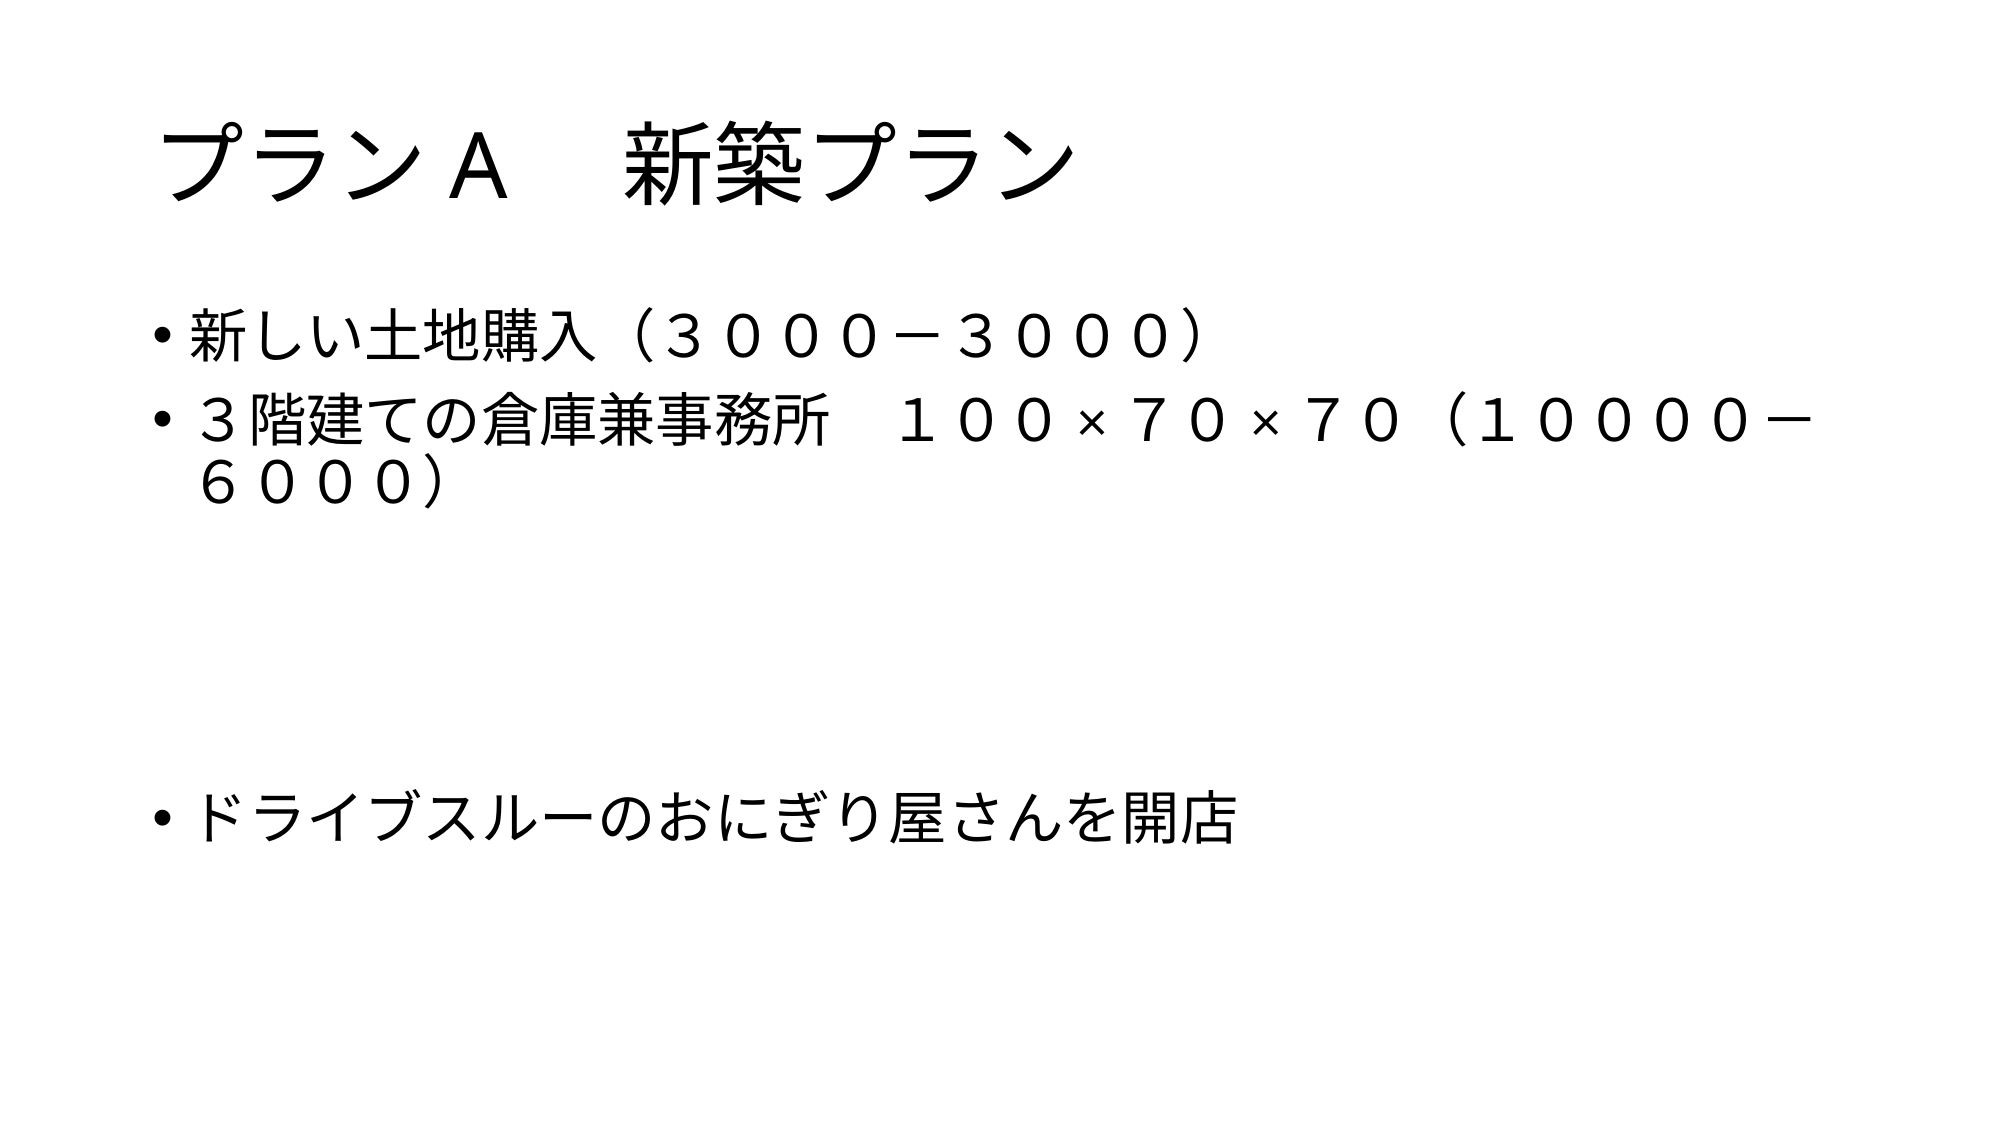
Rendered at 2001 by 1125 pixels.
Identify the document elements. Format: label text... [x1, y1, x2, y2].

list 新しい土地購入（３０００－３０００） ３階建ての倉庫兼事務所 １００×７０×７０（１００００－６０００） ドライブスルーのおにぎり屋さんを開店 [137, 299, 1863, 1014]
title プランA 新築プラン [137, 59, 1863, 278]
